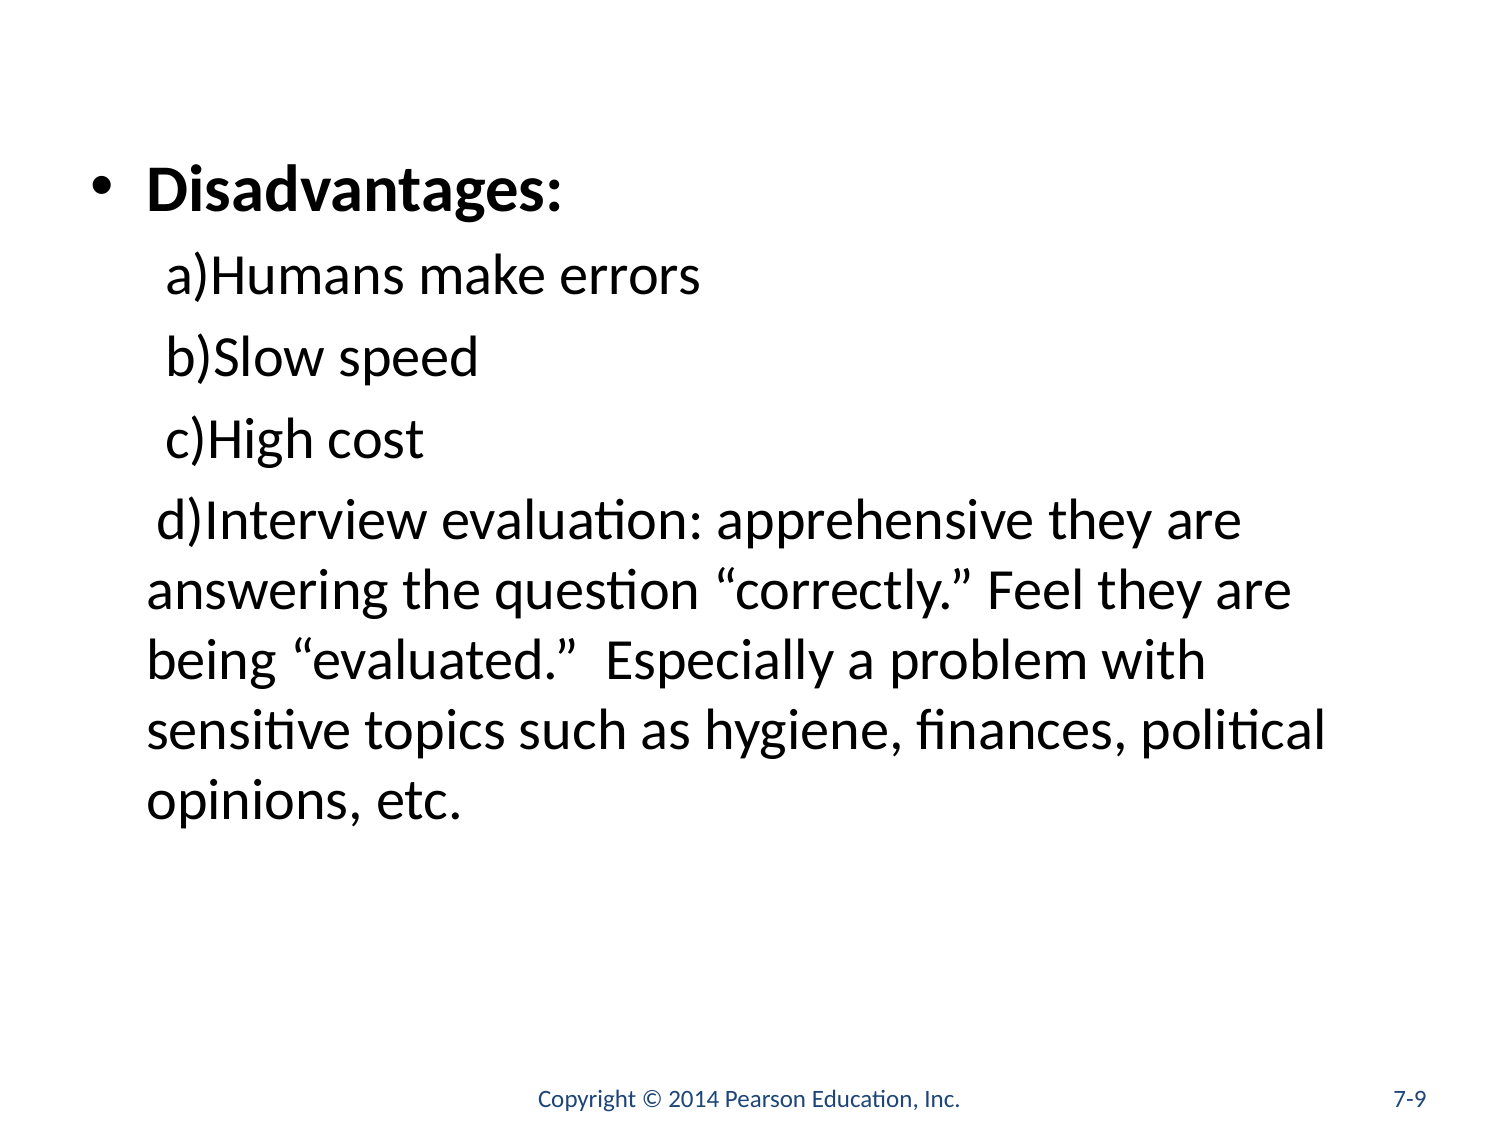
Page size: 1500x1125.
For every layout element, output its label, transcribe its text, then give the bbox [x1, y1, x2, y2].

list Disadvantages: a)Humans make errors b)Slow speed c)High cost d)Interview evaluation: apprehensive they are answering the question “correctly.” Feel they are being “evaluated.” Especially a problem with sensitive topics such as hygiene, finances, political opinions, etc. [75, 137, 1425, 1005]
